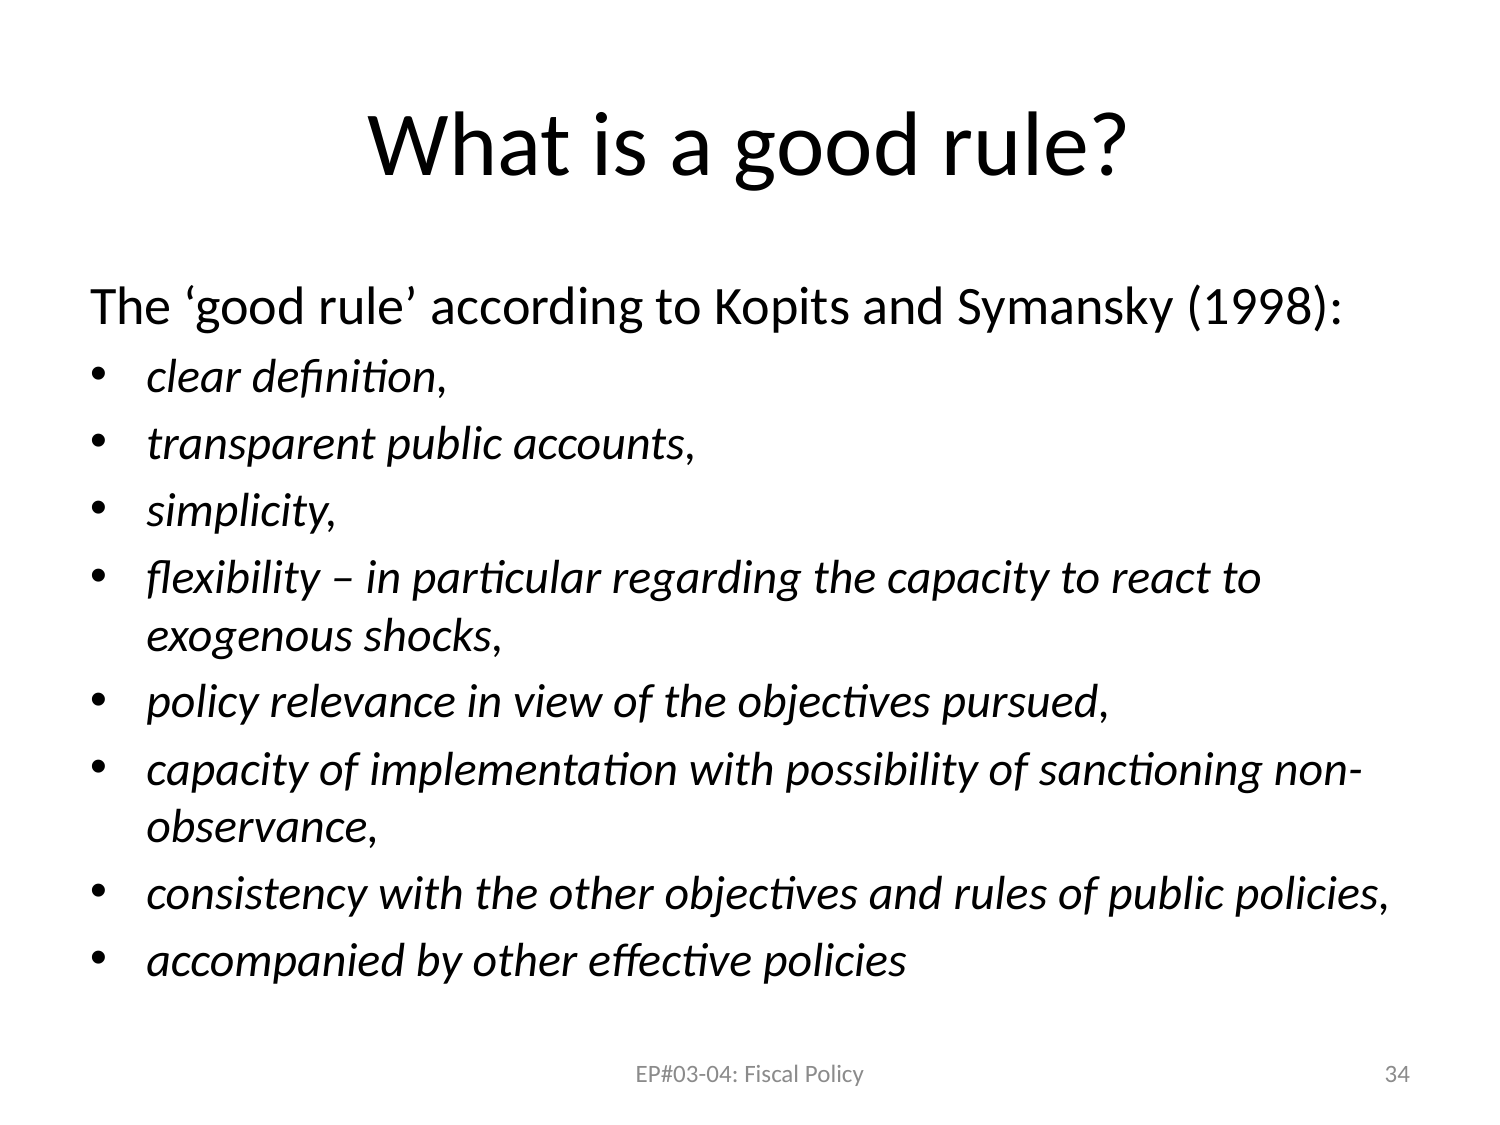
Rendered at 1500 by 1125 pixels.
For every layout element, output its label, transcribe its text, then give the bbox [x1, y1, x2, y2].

list The ‘good rule’ according to Kopits and Symansky (1998): clear definition, transparent public accounts, simplicity, flexibility – in particular regarding the capacity to react to exogenous shocks, policy relevance in view of the objectives pursued, capacity of implementation with possibility of sanctioning non-observance, consistency with the other objectives and rules of public policies, accompanied by other effective policies [75, 262, 1425, 1079]
title What is a good rule? [75, 45, 1425, 233]
slide_number 34 [1074, 1042, 1425, 1103]
footer EP#03-04: Fiscal Policy [512, 1042, 988, 1103]
